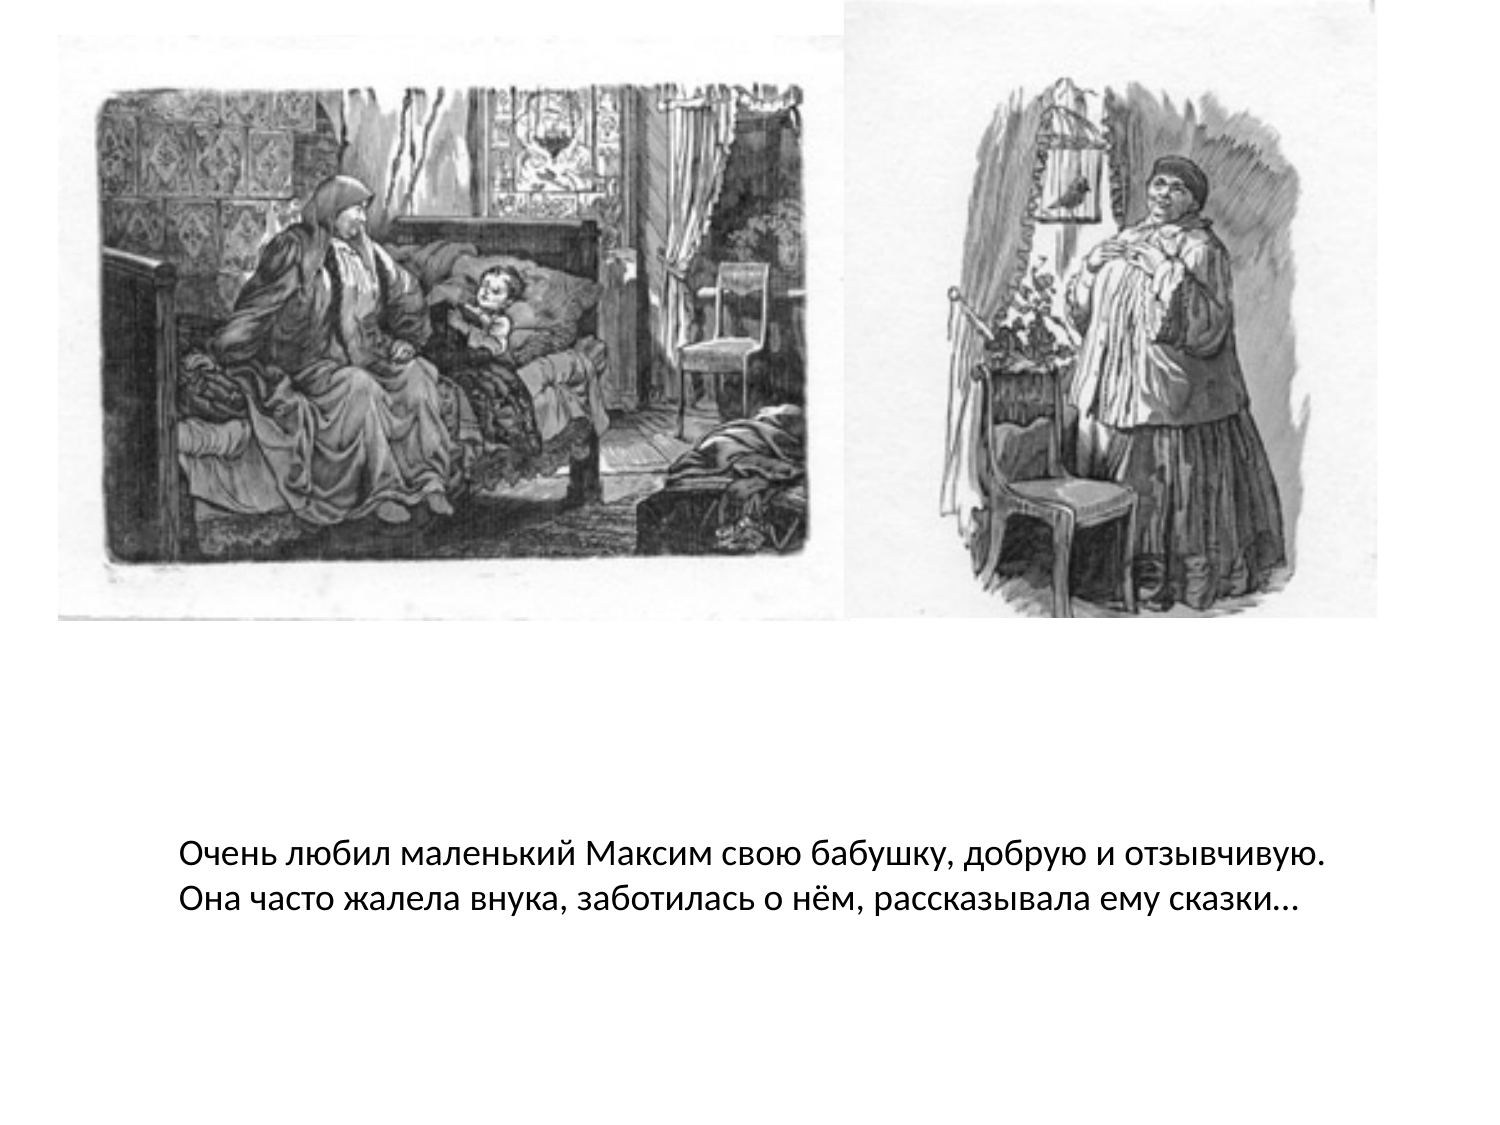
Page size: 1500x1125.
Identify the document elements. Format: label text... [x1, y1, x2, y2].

text_box Очень любил маленький Максим свою бабушку, добрую и отзывчивую. Она часто жалела внука, заботилась о нём, рассказывала ему сказки… [163, 820, 1395, 925]
picture [58, 0, 1378, 622]
